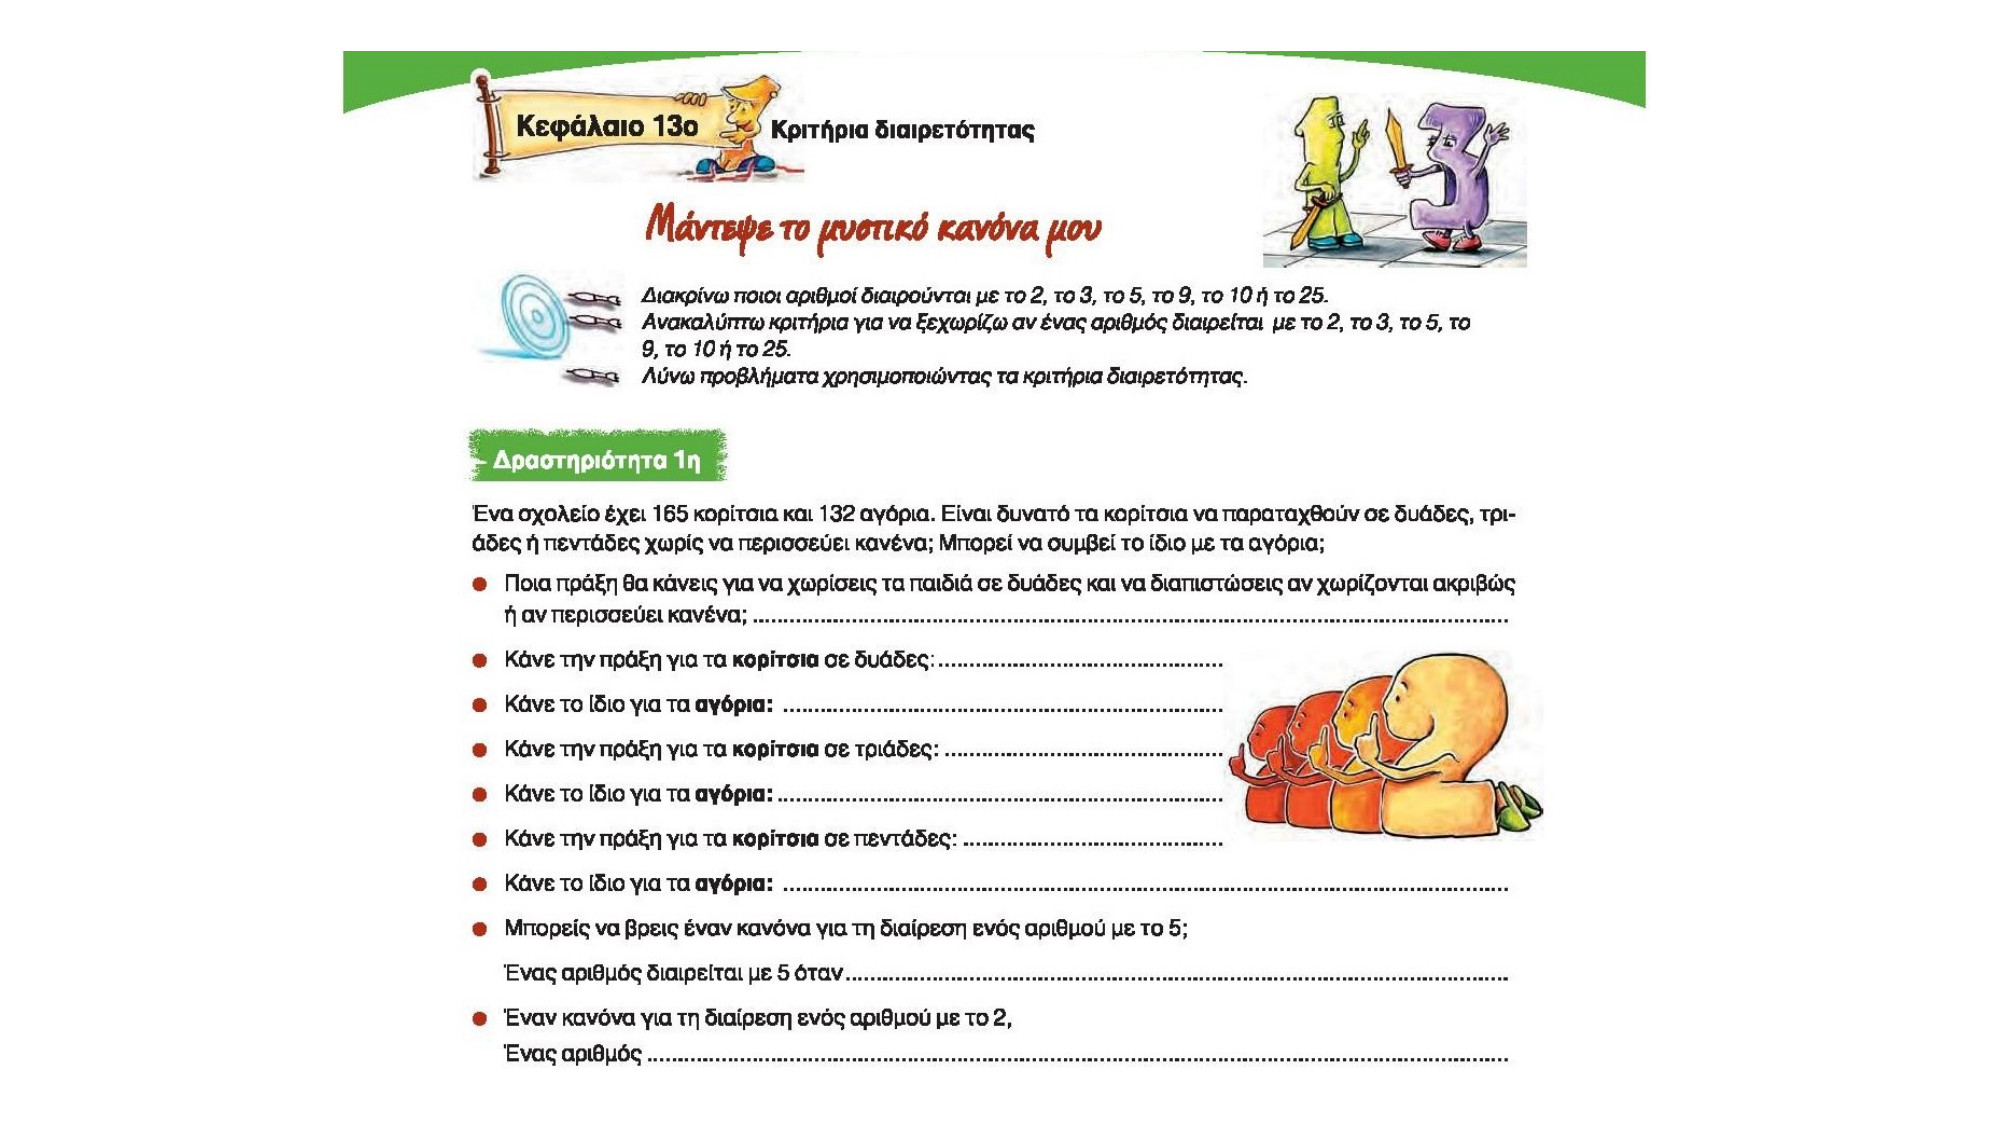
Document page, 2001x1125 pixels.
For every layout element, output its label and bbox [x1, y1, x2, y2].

picture [338, 51, 1650, 1083]
